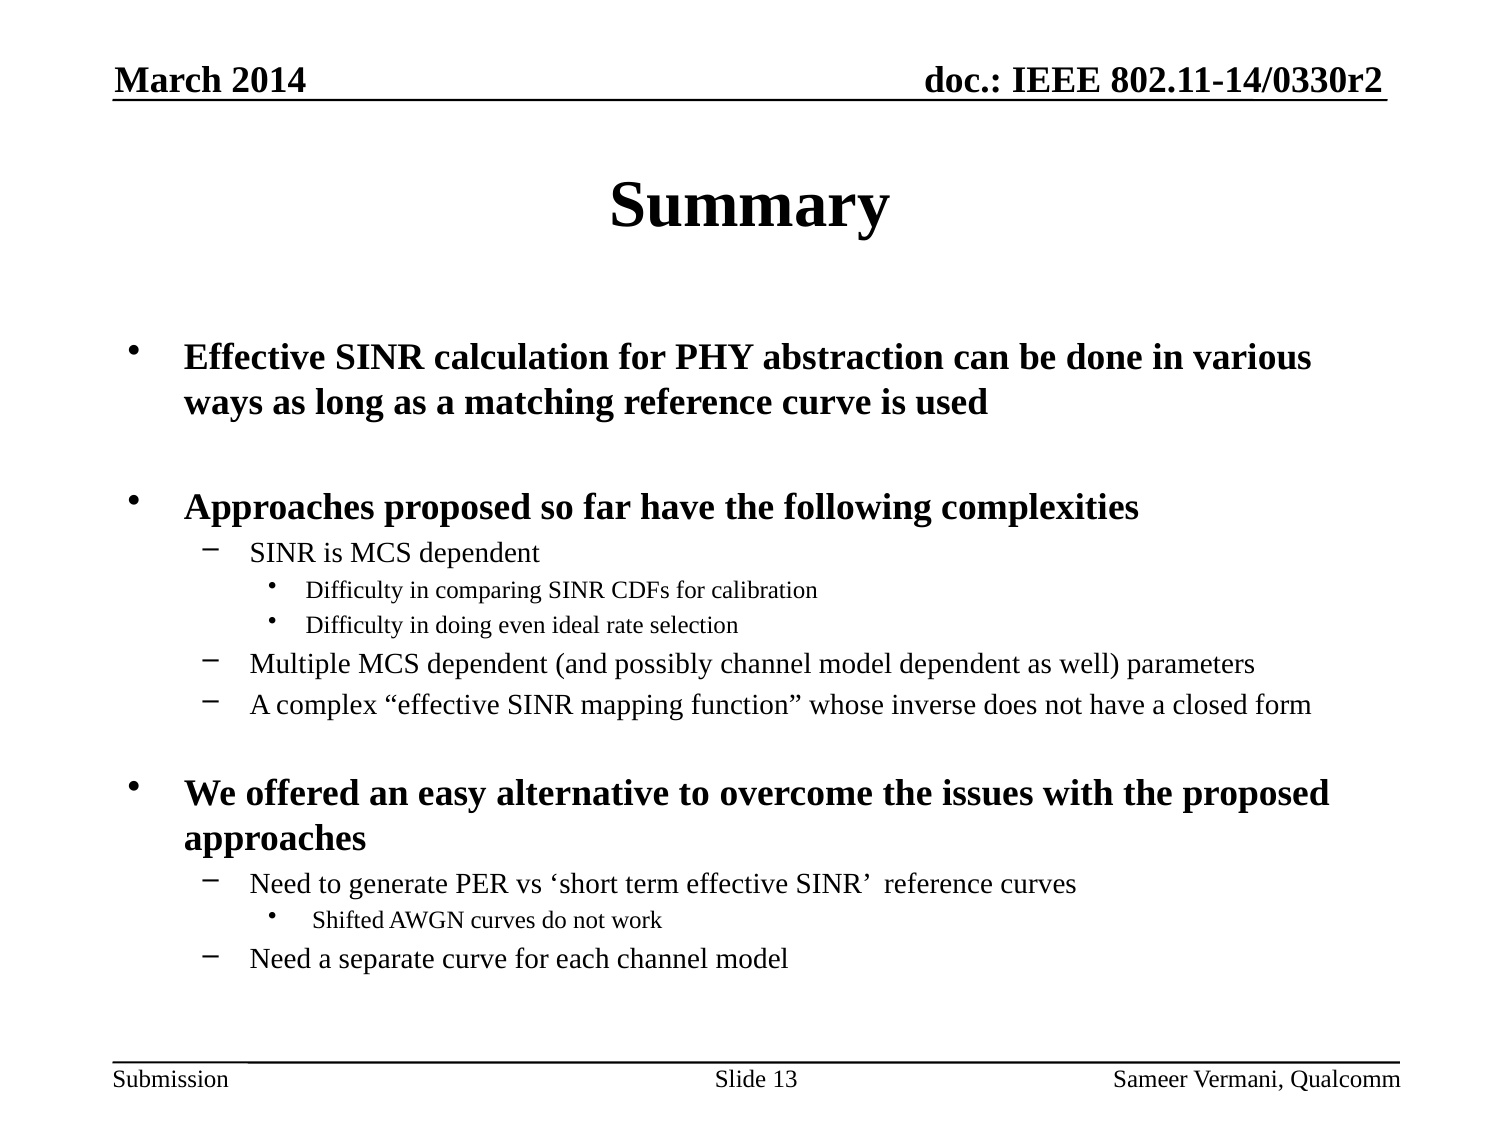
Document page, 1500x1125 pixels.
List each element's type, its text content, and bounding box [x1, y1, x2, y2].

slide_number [114, 54, 354, 100]
list Effective SINR calculation for PHY abstraction can be done in various ways as long as a matching reference curve is used Approaches proposed so far have the following complexities SINR is MCS dependent Difficulty in comparing SINR CDFs for calibration Difficulty in doing even ideal rate selection Multiple MCS dependent (and possibly channel model dependent as well) parameters A complex “effective SINR mapping function” whose inverse does not have a closed form We offered an easy alternative to overcome the issues with the proposed approaches Need to generate PER vs ‘short term effective SINR’ reference curves Shifted AWGN curves do not work Need a separate curve for each channel model [112, 324, 1388, 1000]
title Summary [112, 112, 1388, 288]
footer Sameer Vermani, Qualcomm [963, 1062, 1402, 1093]
slide_number Slide 13 [712, 1062, 800, 1093]
